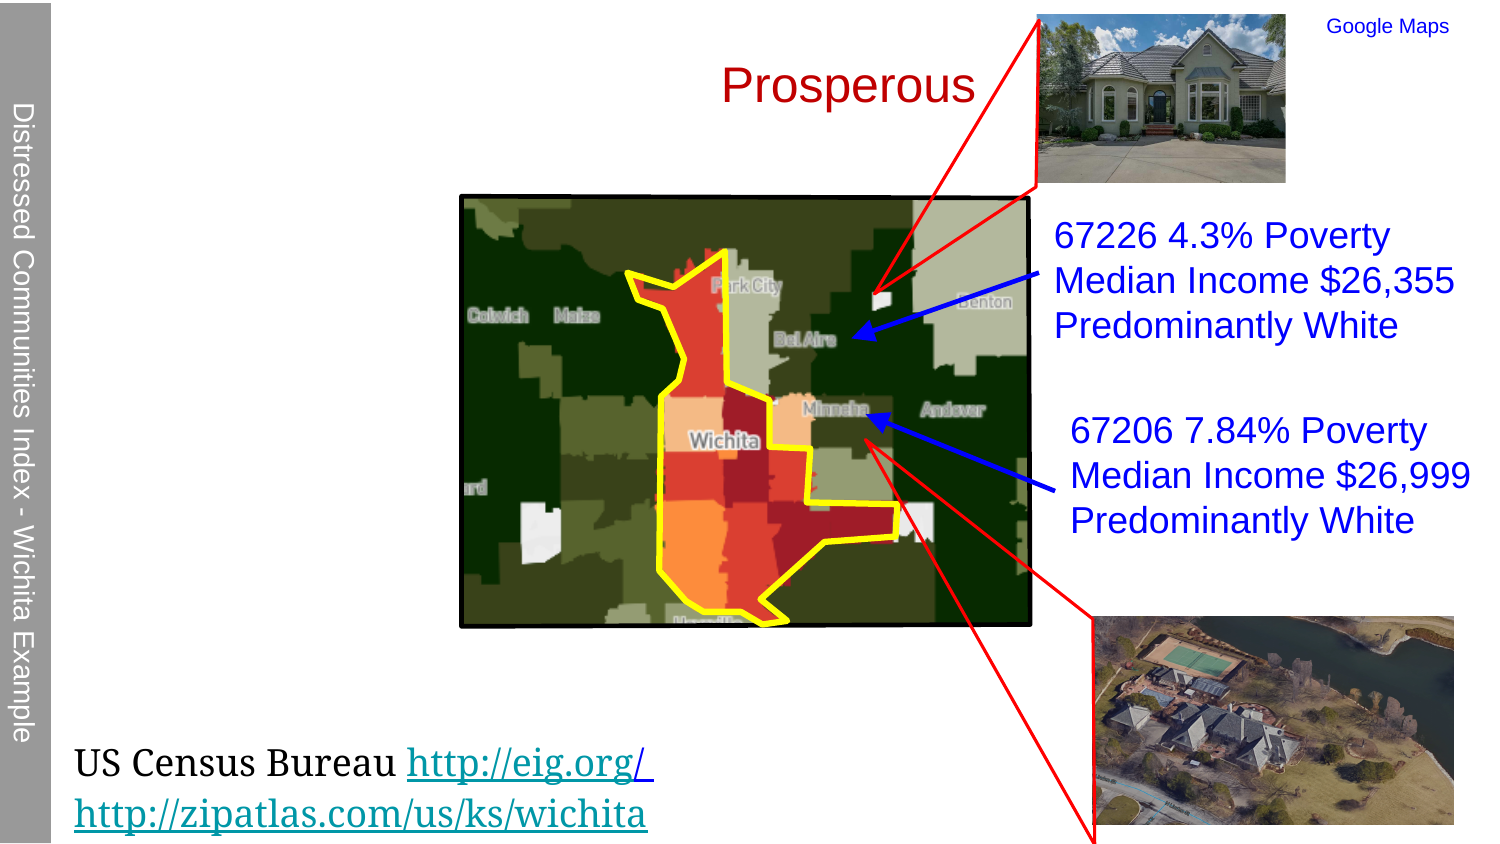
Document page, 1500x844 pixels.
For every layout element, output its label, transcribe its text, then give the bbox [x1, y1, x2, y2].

text_box [932, 33, 1035, 197]
picture [1036, 14, 1286, 183]
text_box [865, 413, 1056, 492]
text_box US Census Bureau http://eig.org/ http://zipatlas.com/us/ks/wichita [59, 723, 791, 844]
text_box 67206 7.84% Poverty Median Income $26,999 Predominantly White [1055, 391, 1500, 592]
picture [1092, 615, 1454, 826]
text_box Distressed Communities Index - Wichita Example [0, 3, 51, 844]
picture [461, 198, 1029, 628]
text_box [851, 272, 1040, 339]
text_box Google Maps [1311, 0, 1466, 60]
text_box [976, 571, 1095, 844]
text_box Prosperous [705, 37, 997, 113]
text_box 67226 4.3% Poverty Median Income $26,355 Predominantly White [1038, 196, 1474, 350]
